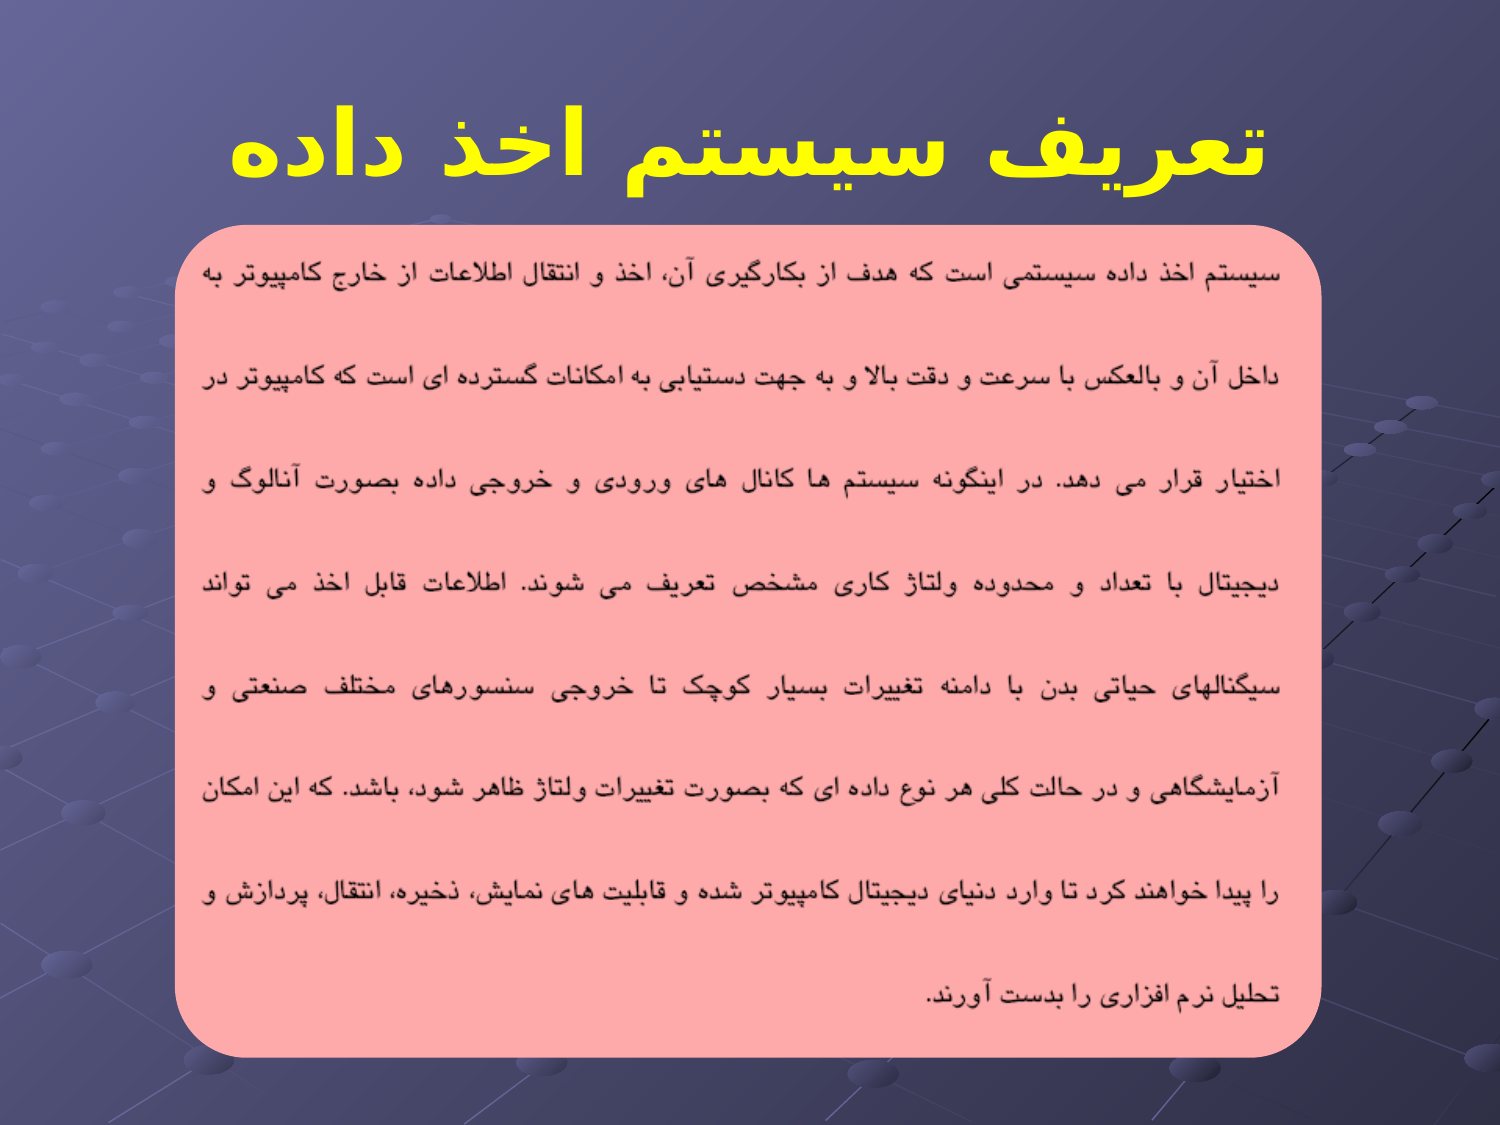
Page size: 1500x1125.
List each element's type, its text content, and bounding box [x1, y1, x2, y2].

title تعريف سيستم اخذ داده [74, 44, 1426, 233]
picture [174, 224, 1322, 1058]
